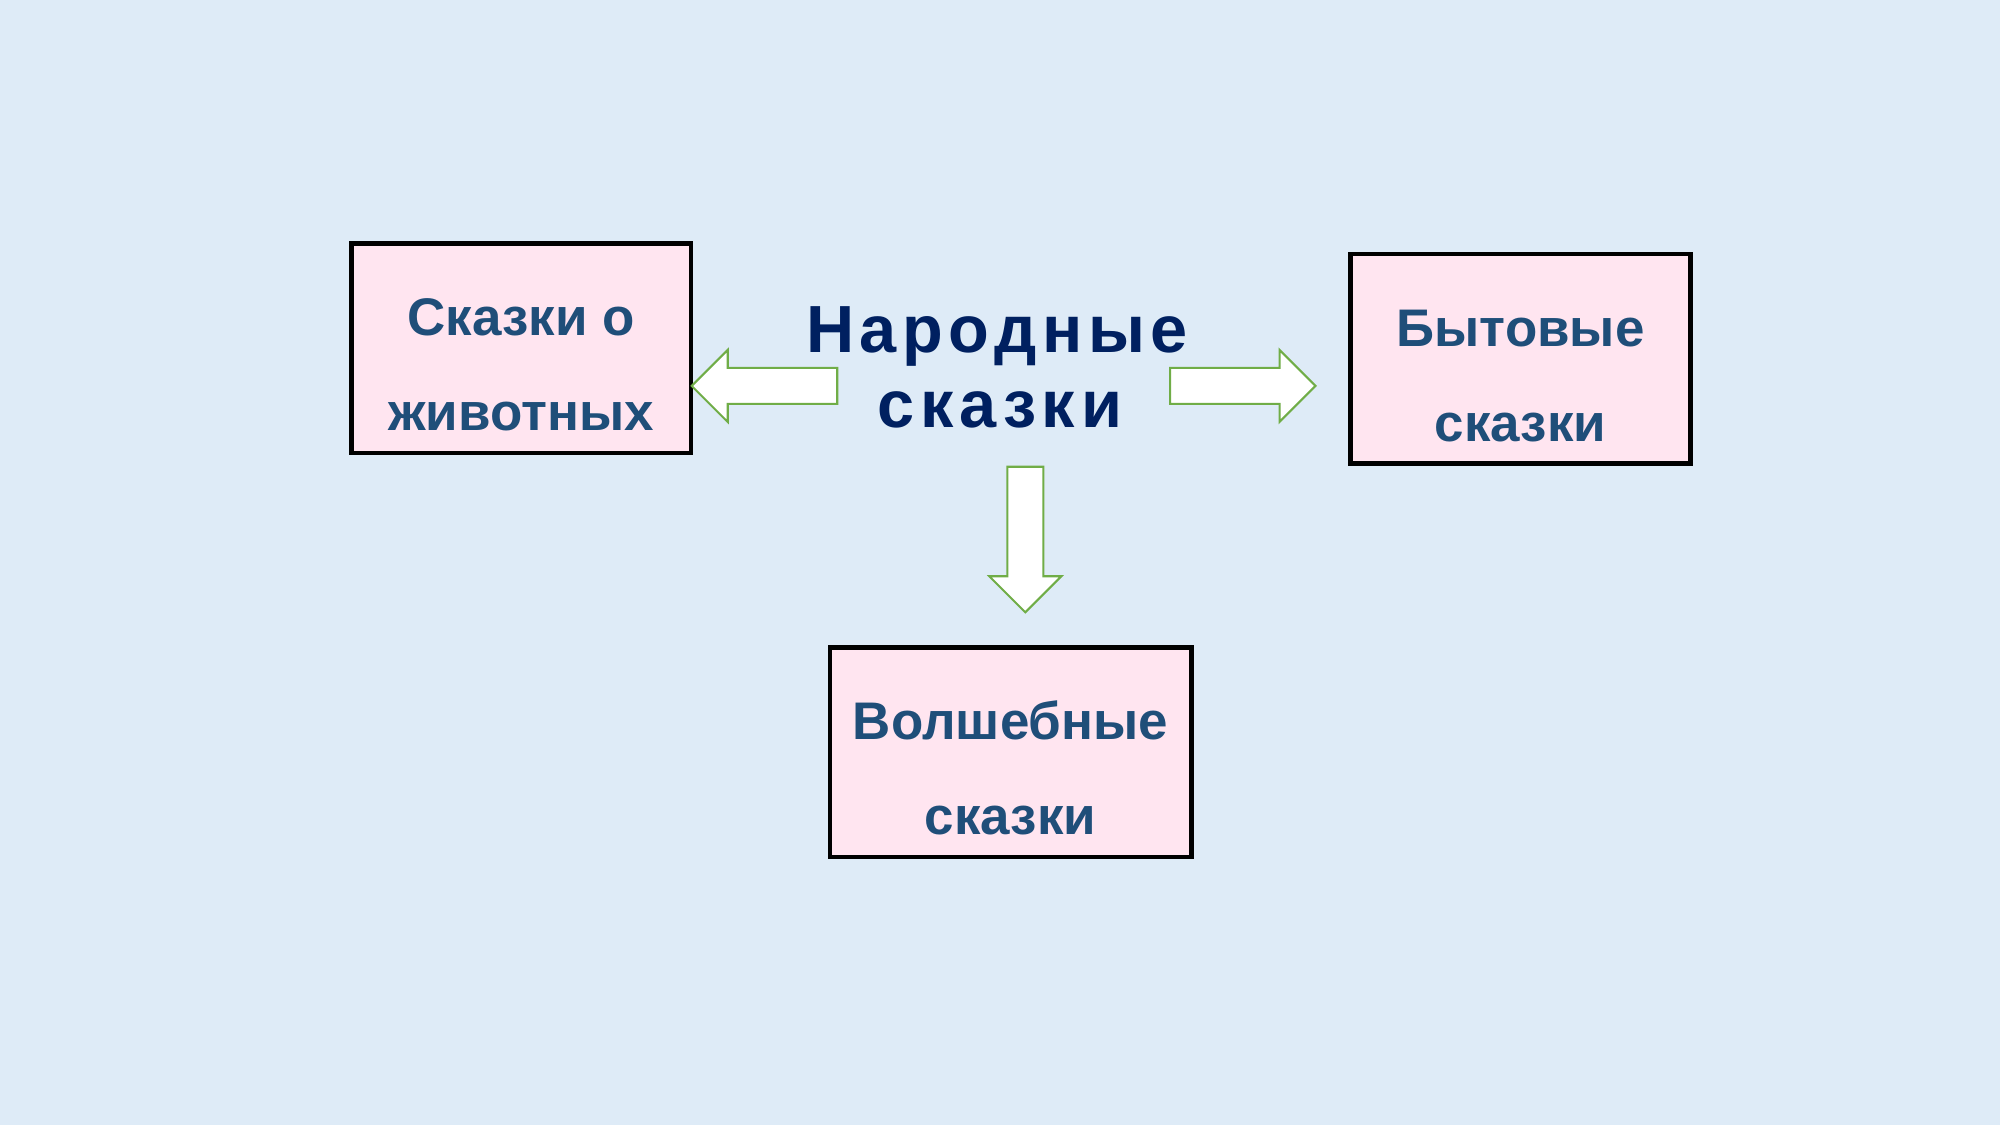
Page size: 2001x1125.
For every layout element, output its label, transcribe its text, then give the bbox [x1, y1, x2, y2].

text_box [986, 465, 1064, 614]
text_box Сказки о животных [351, 243, 692, 454]
text_box Народные сказки [712, 286, 1287, 450]
text_box [1169, 347, 1318, 425]
text_box Волшебные сказки [829, 647, 1192, 858]
text_box Бытовые сказки [1350, 254, 1691, 464]
text_box [690, 347, 839, 425]
